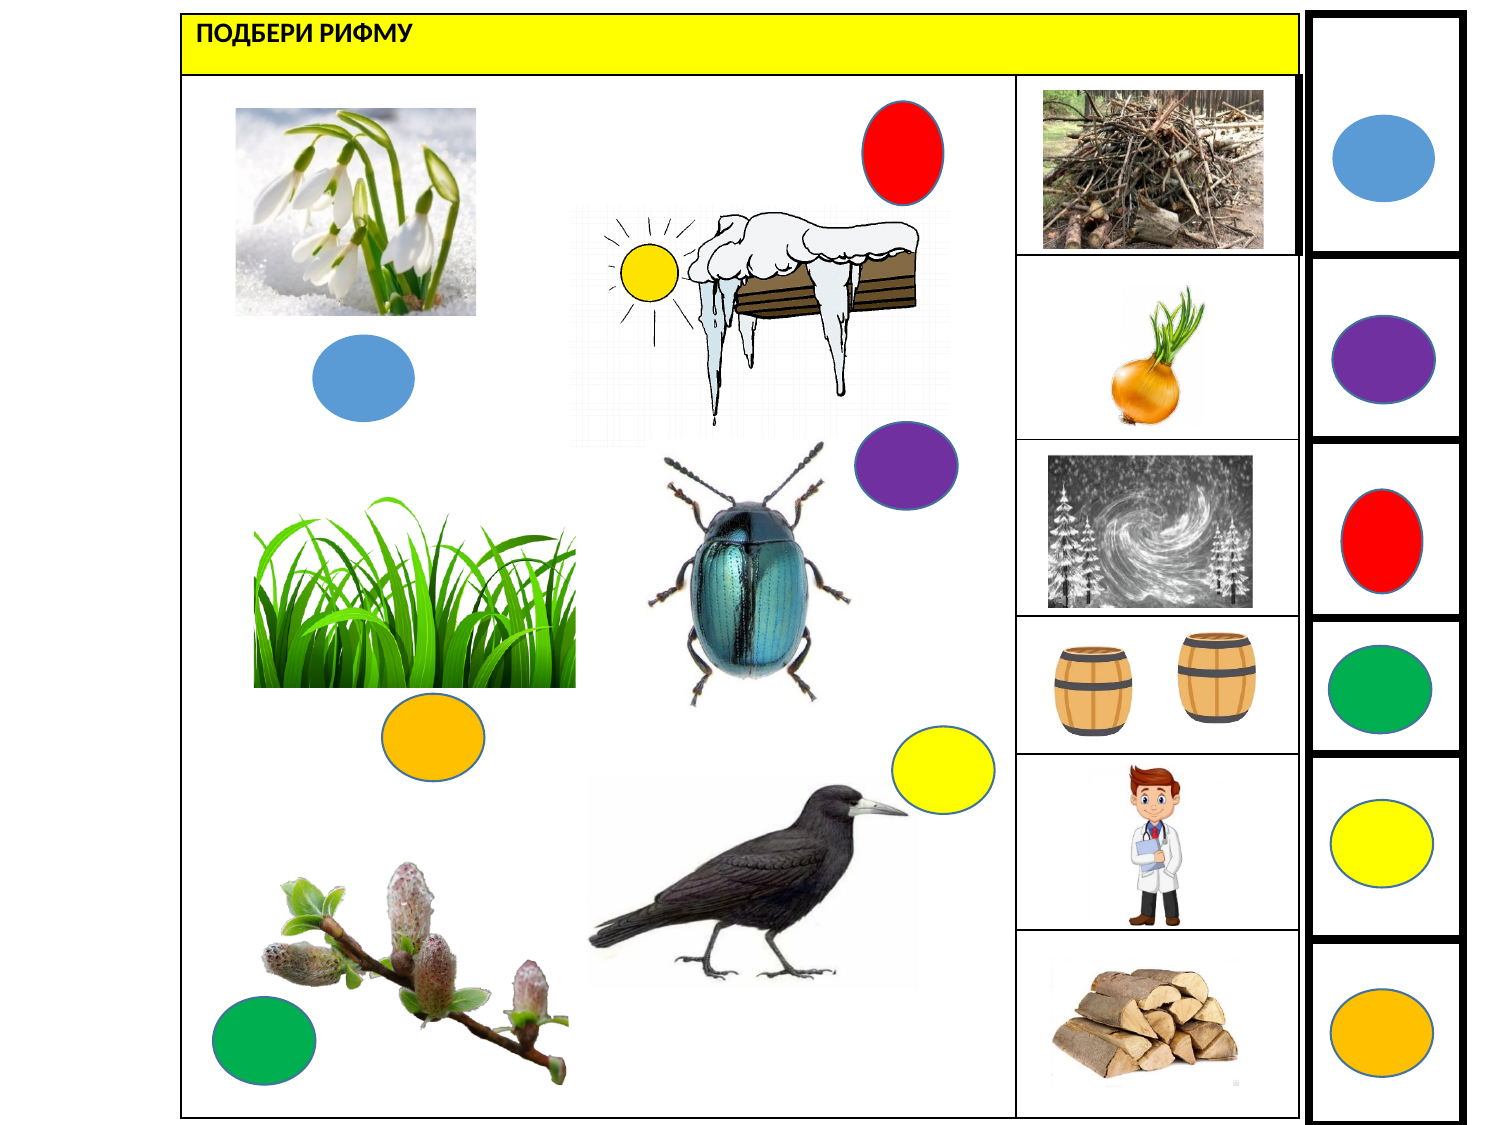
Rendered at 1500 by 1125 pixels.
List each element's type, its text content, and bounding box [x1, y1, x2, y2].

table_cell [1017, 76, 1295, 254]
picture [253, 484, 576, 691]
text_box [1332, 315, 1435, 404]
table_cell [1017, 617, 1298, 753]
text_box [1330, 989, 1434, 1077]
text_box [855, 442, 958, 510]
picture [1087, 285, 1228, 426]
text_box [1330, 799, 1434, 888]
picture [1021, 625, 1289, 743]
table_cell [1017, 755, 1298, 929]
picture [570, 205, 950, 713]
text_box [1341, 489, 1423, 594]
table_cell [1313, 944, 1459, 1121]
text_box [892, 726, 995, 814]
picture [1048, 956, 1242, 1089]
table_cell [1313, 758, 1459, 935]
picture [1087, 764, 1229, 926]
text_box [862, 101, 944, 205]
text_box [312, 334, 415, 423]
text_box [1328, 645, 1432, 734]
table_header ПОДБЕРИ РИФМУ [182, 15, 1298, 74]
table_cell [1017, 256, 1298, 439]
table_cell [1313, 259, 1459, 436]
table_cell [182, 76, 1015, 1117]
table_cell [1313, 622, 1459, 750]
table_cell [1017, 931, 1298, 1117]
table_cell [1017, 440, 1298, 615]
picture [211, 830, 569, 1085]
picture [1043, 90, 1264, 255]
picture [1048, 454, 1253, 608]
text_box [381, 693, 485, 782]
picture [587, 776, 918, 989]
table_cell [1313, 444, 1459, 614]
table_header [1313, 18, 1459, 251]
picture [235, 107, 477, 316]
